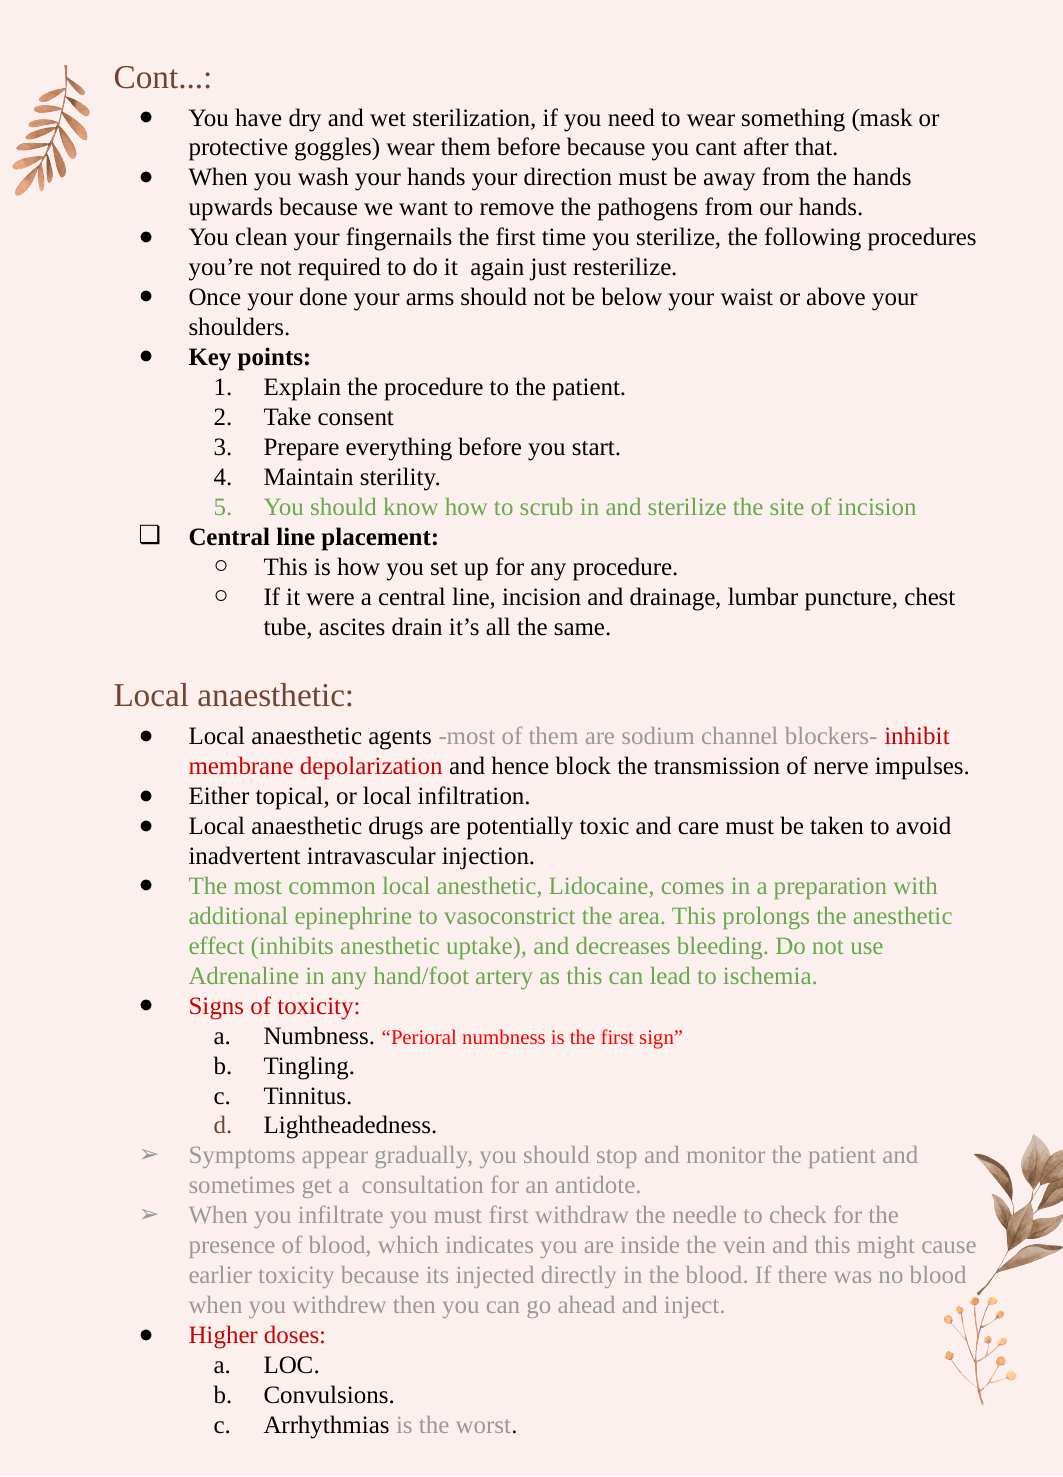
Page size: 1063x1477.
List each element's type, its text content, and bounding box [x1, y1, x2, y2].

picture [0, 63, 98, 196]
list Cont...: You have dry and wet sterilization, if you need to wear something (mask or protective goggles) wear them before because you cant after that. When you wash your hands your direction must be away from the hands upwards because we want to remove the pathogens from our hands. You clean your fingernails the first time you sterilize, the following procedures you’re not required to do it again just resterilize. Once your done your arms should not be below your waist or above your shoulders. Key points: Explain the procedure to the patient. Take consent Prepare everything before you start. Maintain sterility. You should know how to scrub in and sterilize the site of incision Central line placement: This is how you set up for any procedure. If it were a central line, incision and drainage, lumbar puncture, chest tube, ascites drain it’s all the same. Local anaesthetic: Local anaesthetic agents -most of them are sodium channel blockers- inhibit membrane depolarization and hence block the transmission of nerve impulses. Either topical, or local infiltration. Local anaesthetic drugs are potentially toxic and care must be taken to avoid inadvertent intravascular injection. The most common local anesthetic, Lidocaine, comes in a preparation with additional epinephrine to vasoconstrict the area. This prolongs the anesthetic effect (inhibits anesthetic uptake), and decreases bleeding. Do not use Adrenaline in any hand/foot artery as this can lead to ischemia. Signs of toxicity: Numbness. “Perioral numbness is the first sign” Tingling. Tinnitus. Lightheadedness. Symptoms appear gradually, you should stop and monitor the patient and sometimes get a consultation for an antidote. When you infiltrate you must first withdraw the needle to check for the presence of blood, which indicates you are inside the vein and this might cause earlier toxicity because its injected directly in the blood. If there was no blood when you withdrew then you can go ahead and inject. Higher doses: LOC. Convulsions. Arrhythmias is the worst. [98, 39, 996, 1286]
picture [919, 1128, 1063, 1412]
